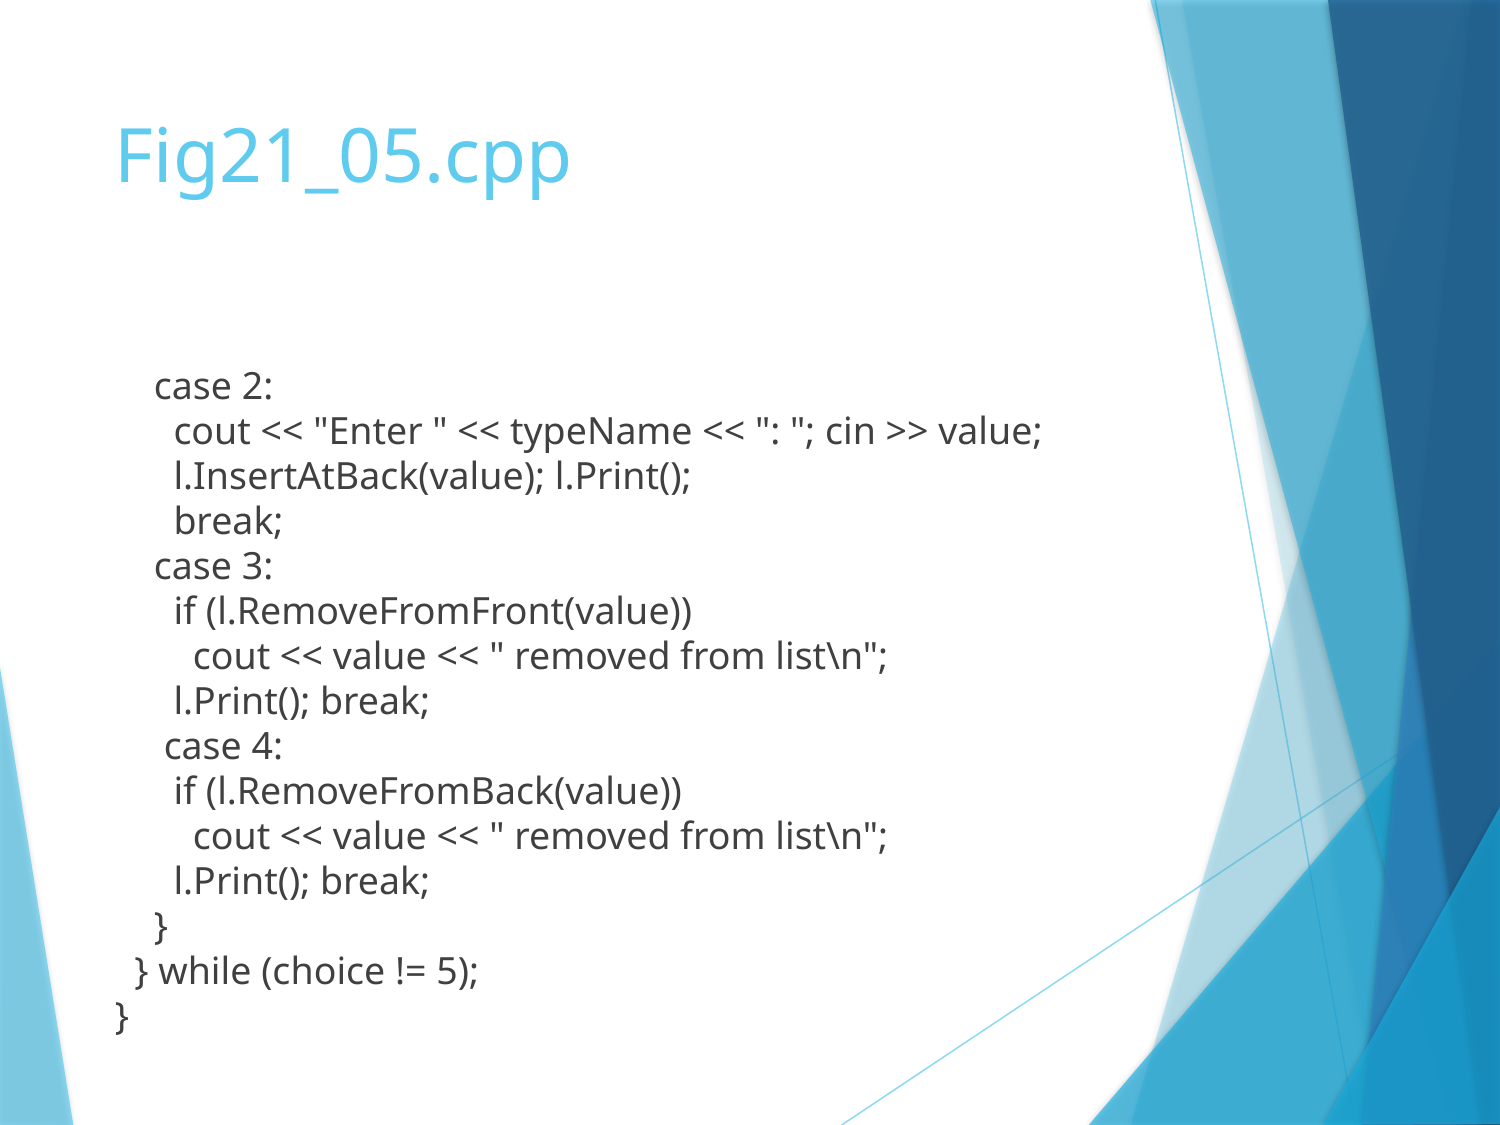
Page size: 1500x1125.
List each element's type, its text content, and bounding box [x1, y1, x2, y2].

list case 2: cout << "Enter " << typeName << ": "; cin >> value; l.InsertAtBack(value); l.Print(); break; case 3: if (l.RemoveFromFront(value)) cout << value << " removed from list\n"; l.Print(); break; case 4: if (l.RemoveFromBack(value)) cout << value << " removed from list\n"; l.Print(); break; } } while (choice != 5); } [99, 354, 1142, 992]
title Fig21_05.cpp [99, 99, 1142, 317]
